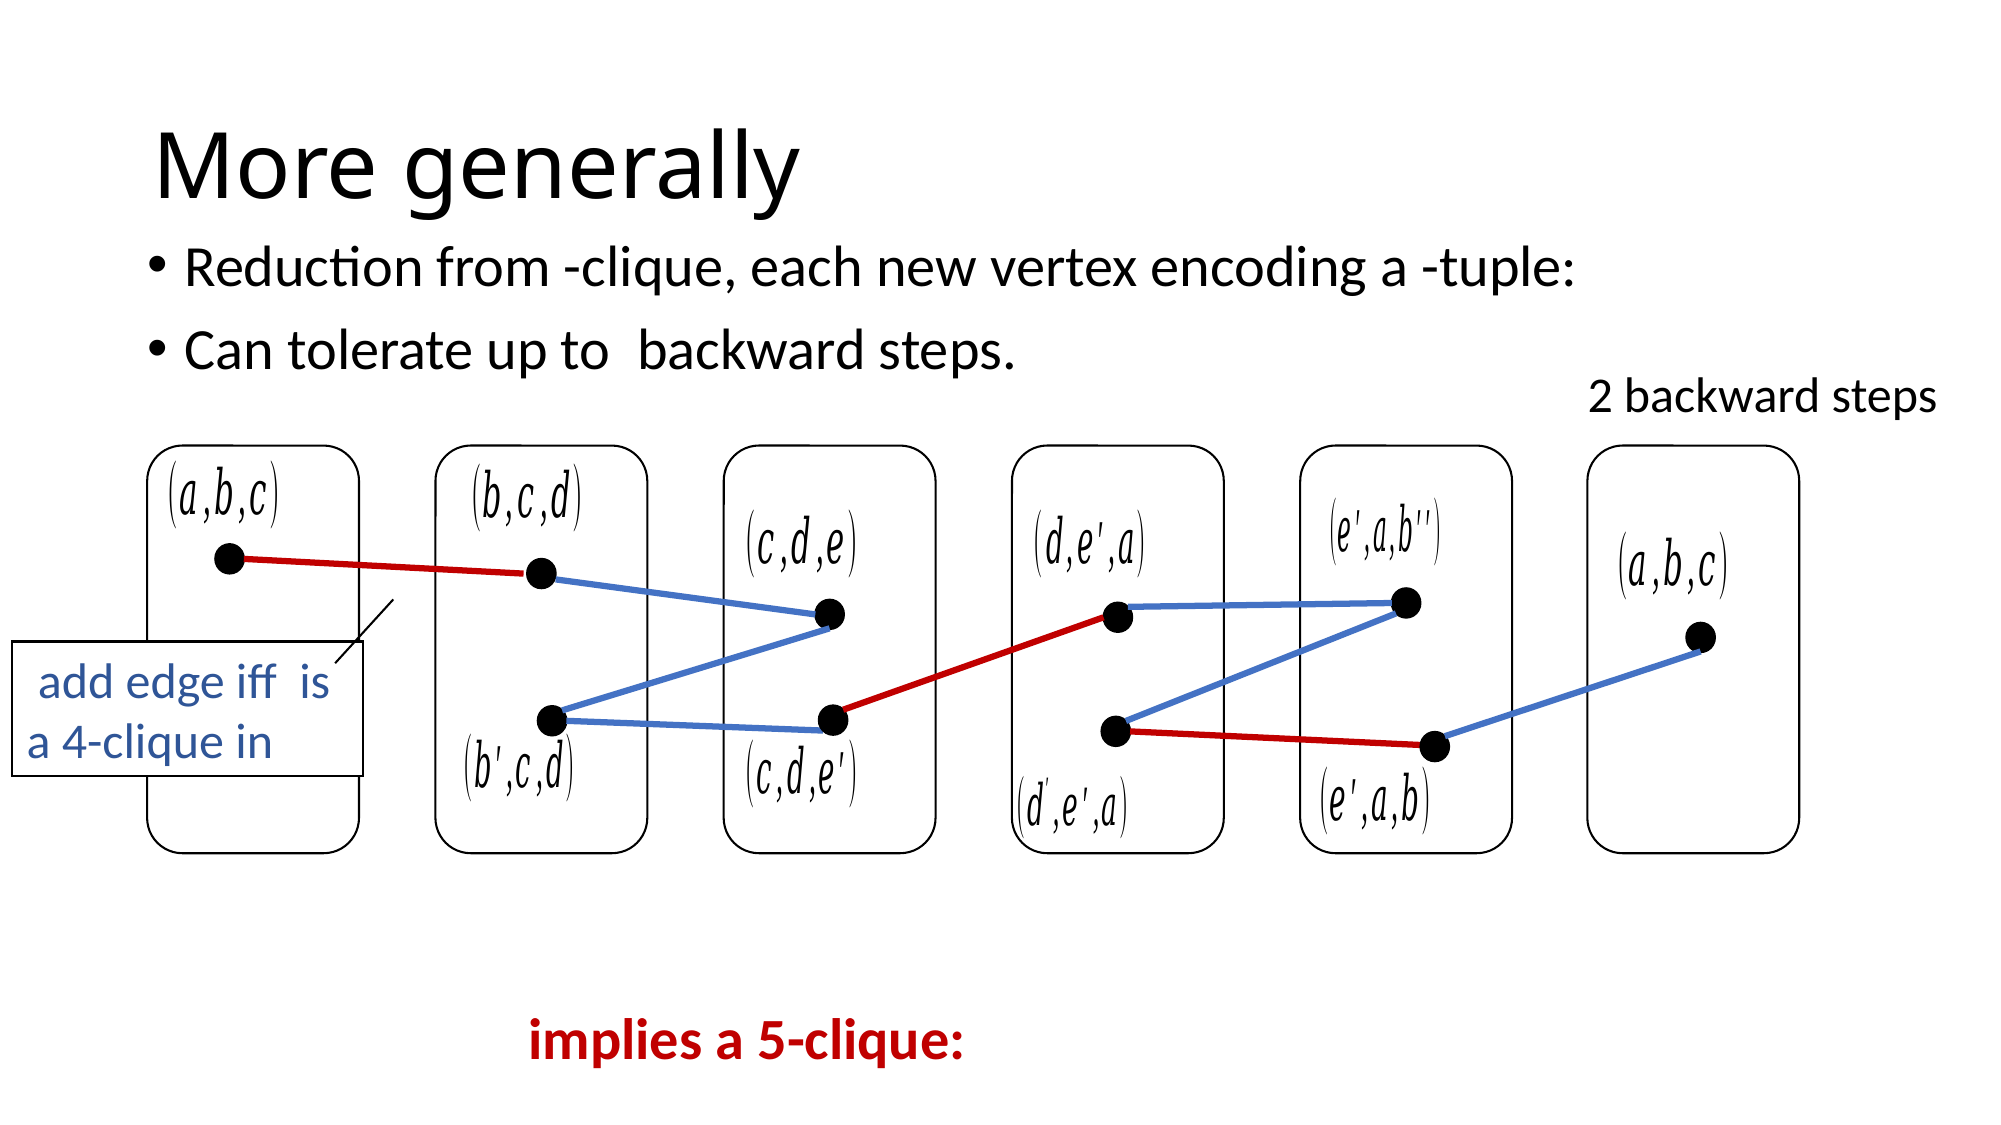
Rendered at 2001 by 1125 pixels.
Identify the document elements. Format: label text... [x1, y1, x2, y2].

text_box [843, 617, 1104, 710]
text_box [1129, 731, 1421, 746]
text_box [11, 445, 1513, 1125]
title More generally [137, 59, 1863, 278]
text_box [1586, 444, 1801, 855]
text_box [1125, 613, 1396, 721]
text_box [1127, 602, 1392, 607]
text_box [1685, 621, 1717, 654]
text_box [1444, 652, 1701, 737]
